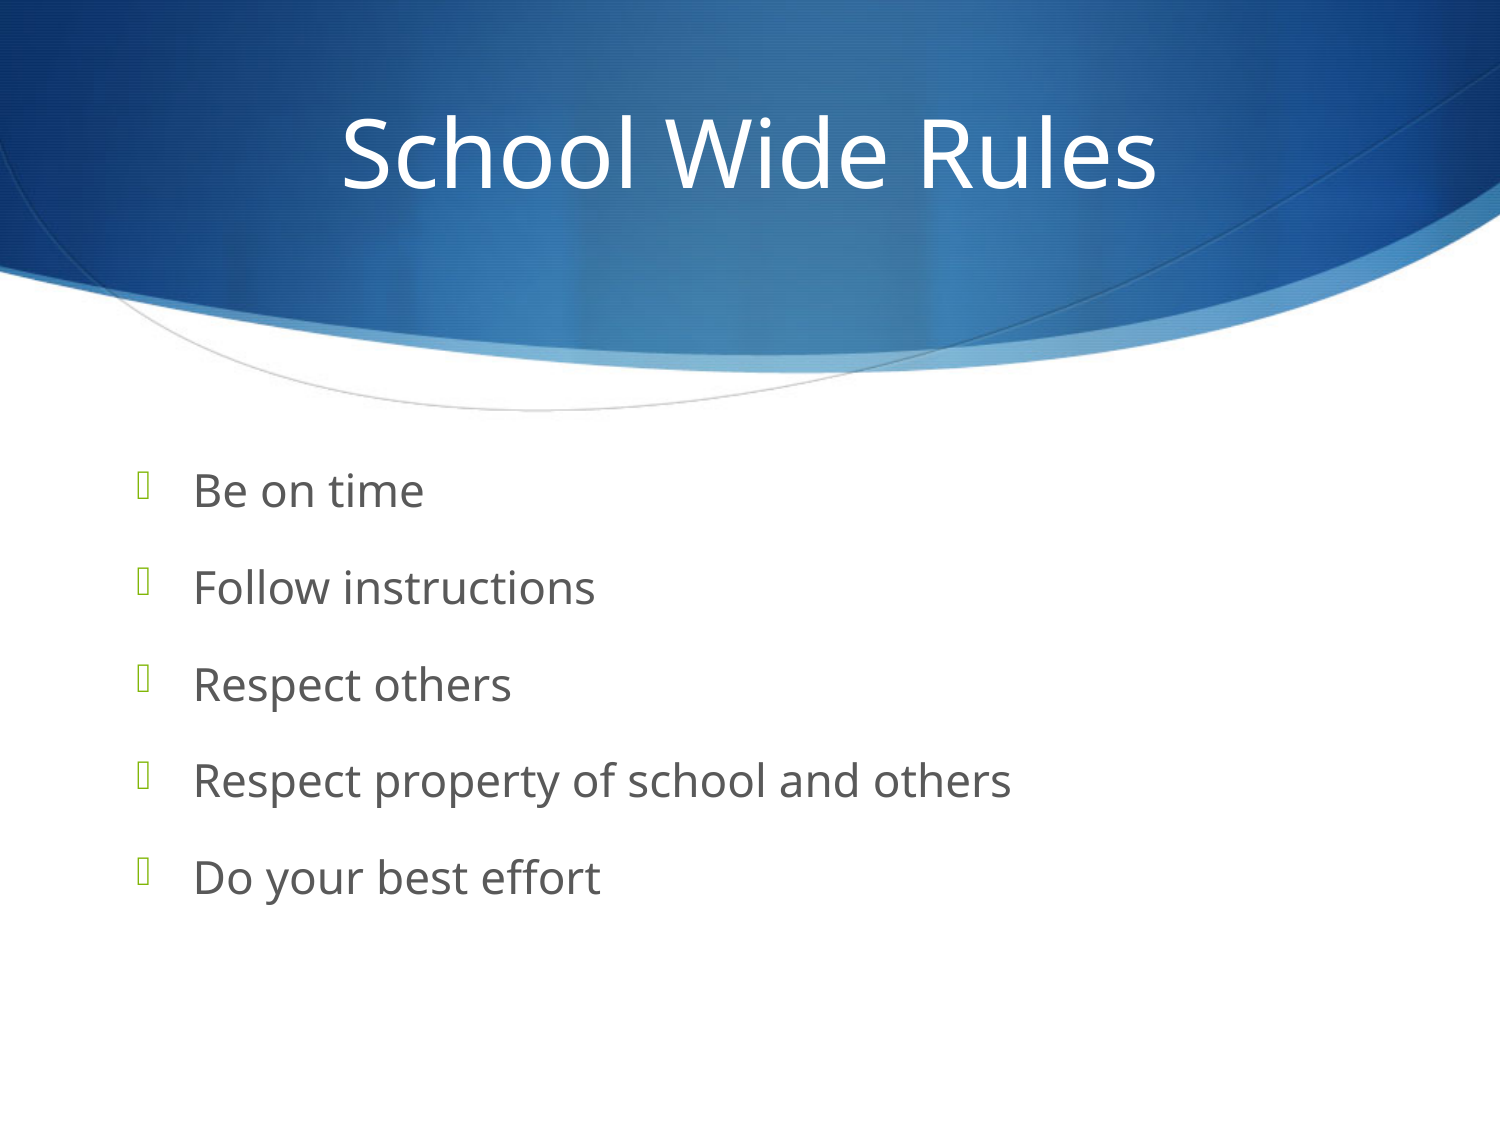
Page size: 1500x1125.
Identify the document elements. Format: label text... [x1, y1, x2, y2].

list Be on time Follow instructions Respect others Respect property of school and others Do your best effort [121, 454, 1379, 991]
picture [0, 0, 1500, 1125]
title School Wide Rules [75, 56, 1425, 245]
